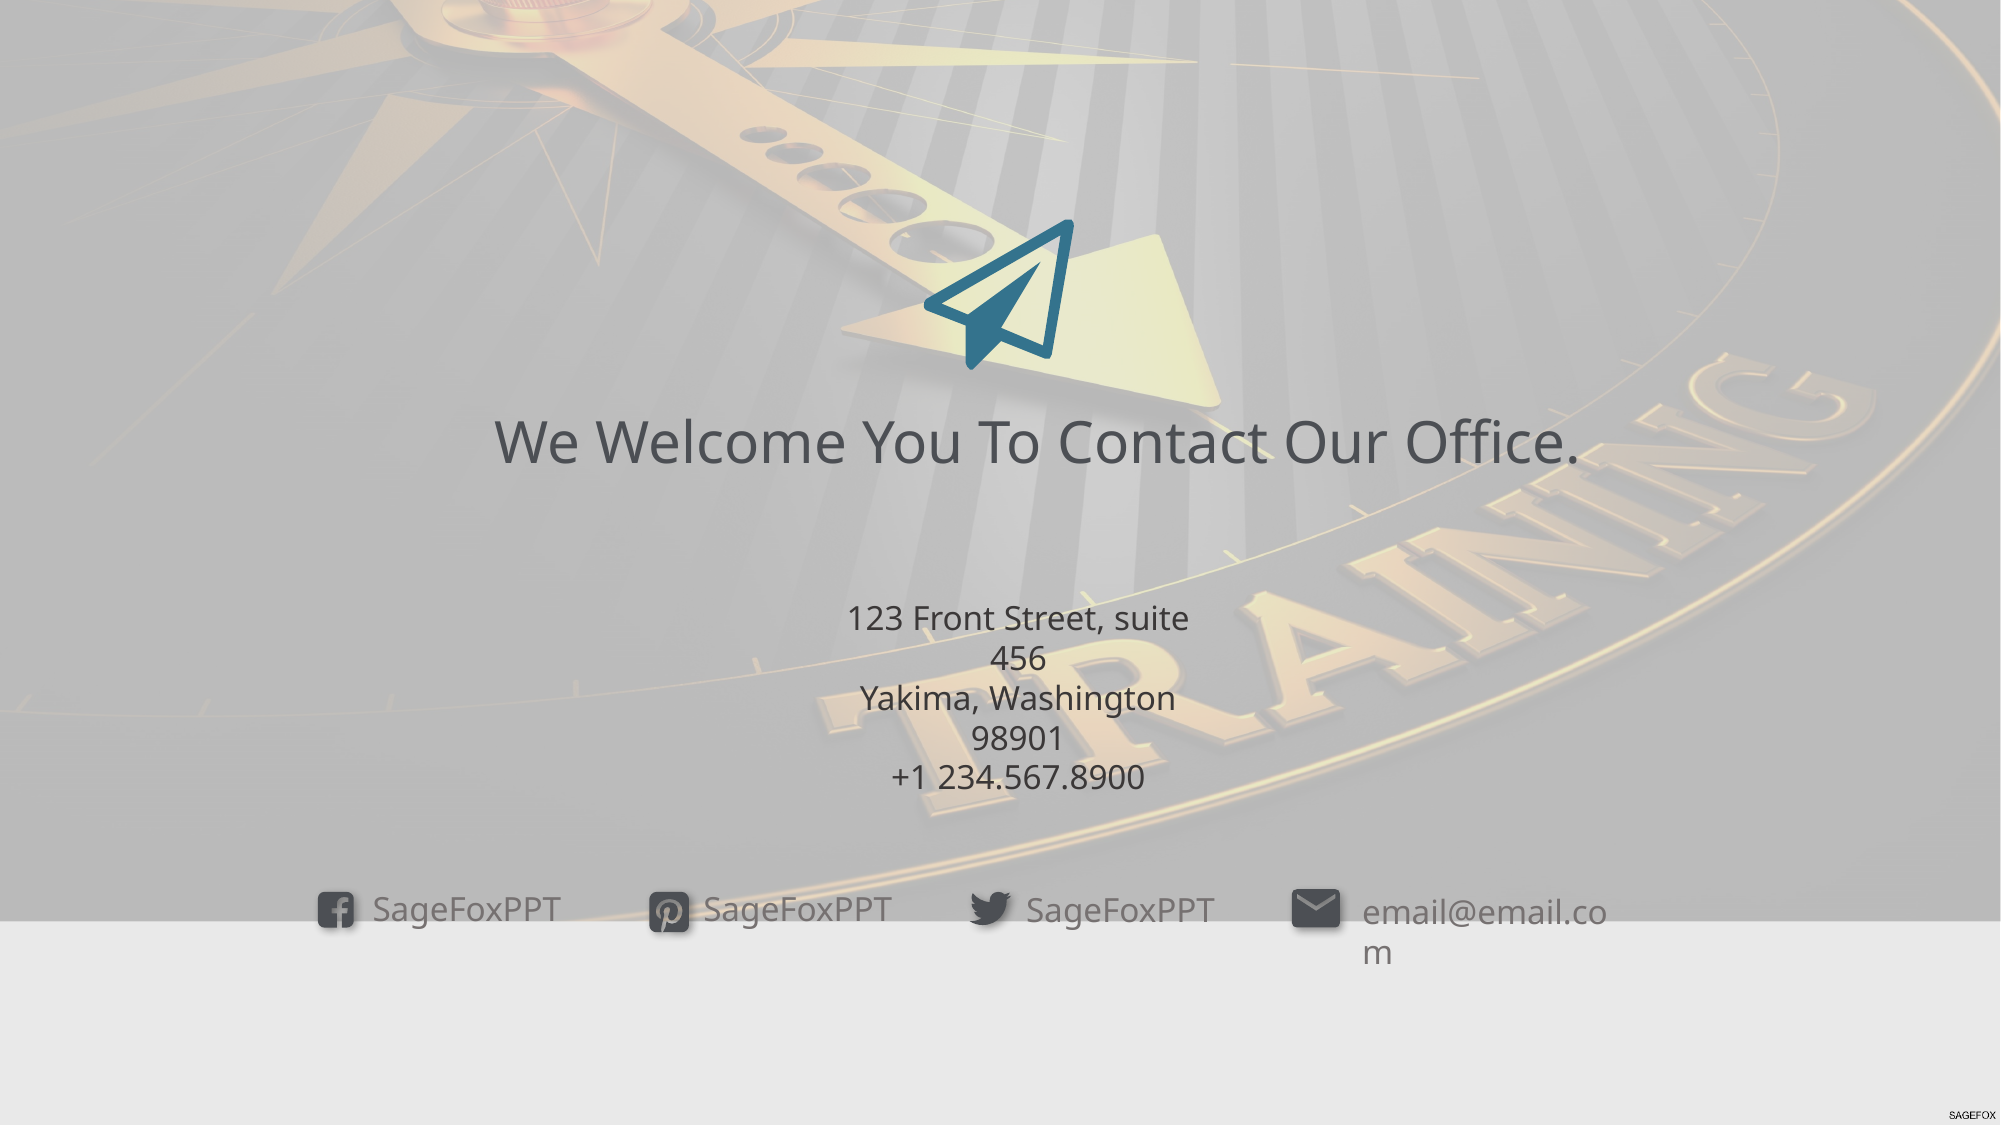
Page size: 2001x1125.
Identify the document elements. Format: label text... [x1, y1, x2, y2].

text_box [969, 891, 1011, 926]
text_box SageFoxPPT [1011, 881, 1252, 937]
text_box SageFoxPPT [688, 880, 929, 936]
text_box SageFoxPPT [357, 880, 598, 936]
text_box 123 Front Street, suite 456 Yakima, Washington 98901 +1 234.567.8900 [808, 589, 1229, 804]
text_box [649, 891, 688, 933]
text_box [923, 219, 1074, 370]
text_box email@email.com [1347, 884, 1649, 979]
text_box [317, 891, 354, 928]
picture [1925, 0, 2001, 1125]
text_box We Welcome You To Contact Our Office. [477, 398, 1598, 483]
text_box [1291, 889, 1340, 928]
